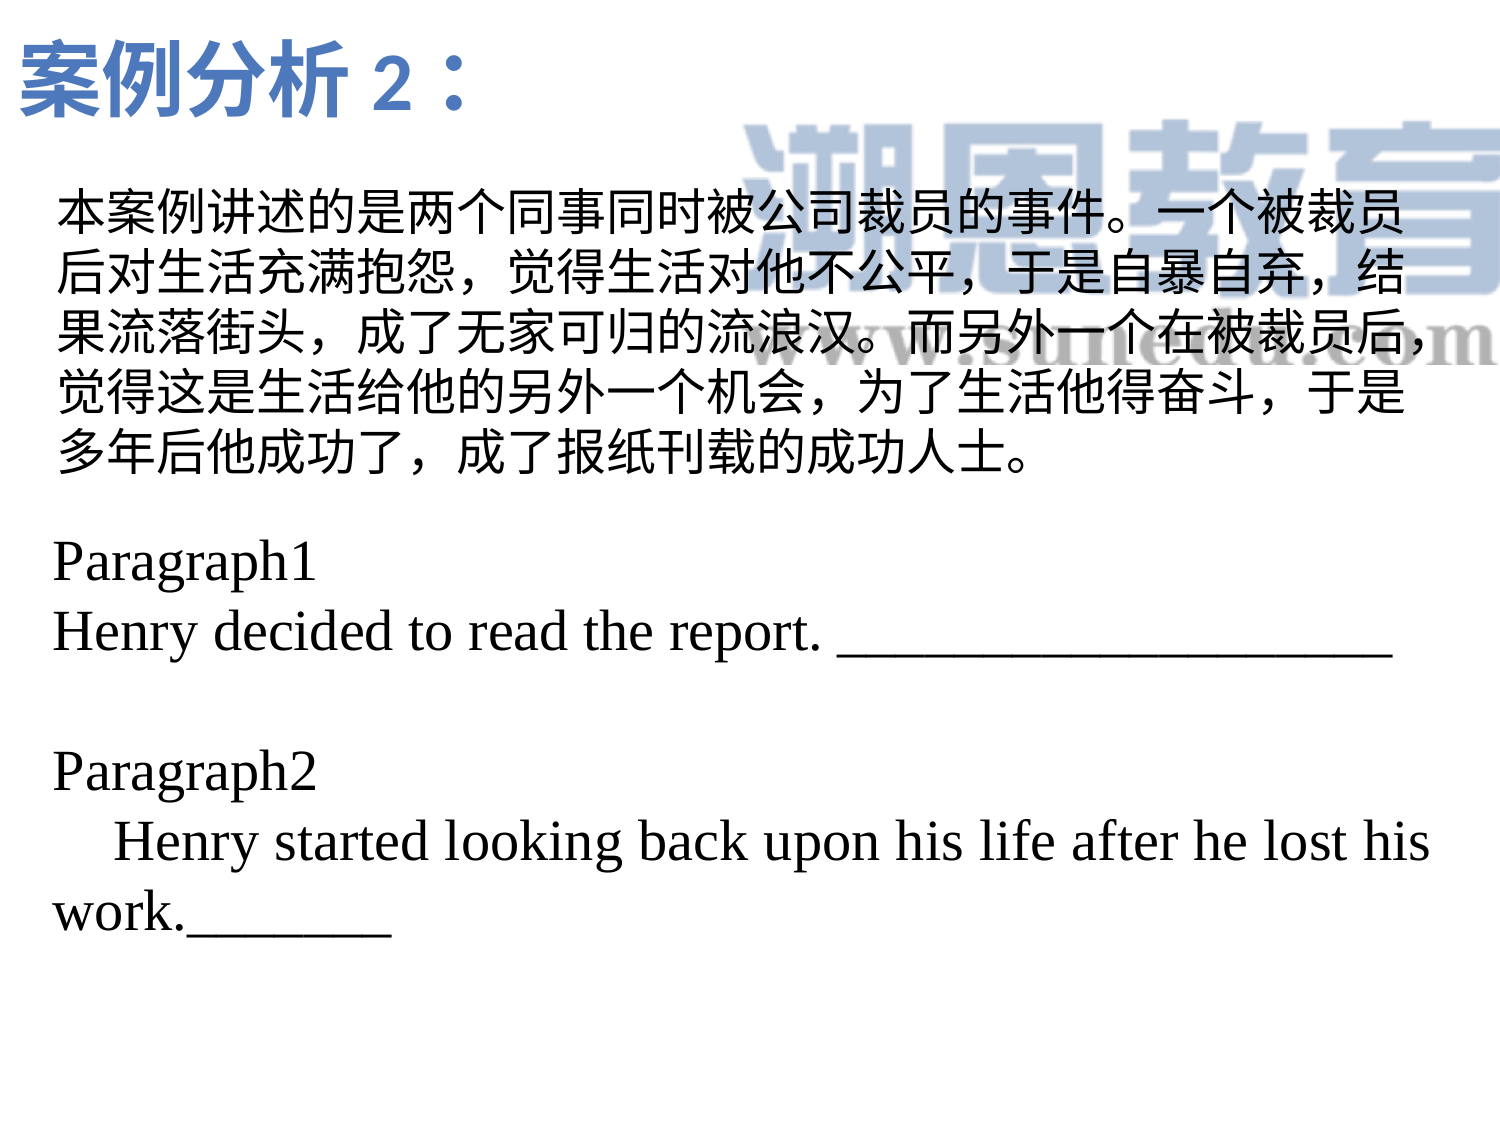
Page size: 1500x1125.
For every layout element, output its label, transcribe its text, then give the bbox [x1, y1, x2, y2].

text_box Paragraph1 Henry decided to read the report. ___________________ Paragraph2 Henry started looking back upon his life after he lost his work._______ [38, 515, 1447, 950]
picture [739, 117, 1500, 365]
text_box 案例分析2： [3, 20, 532, 135]
text_box 本案例讲述的是两个同事同时被公司裁员的事件。一个被裁员后对生活充满抱怨，觉得生活对他不公平，于是自暴自弃，结果流落街头，成了无家可归的流浪汉。而另外一个在被裁员后，觉得这是生活给他的另外一个机会，为了生活他得奋斗，于是多年后他成功了，成了报纸刊载的成功人士。 [41, 172, 1459, 548]
